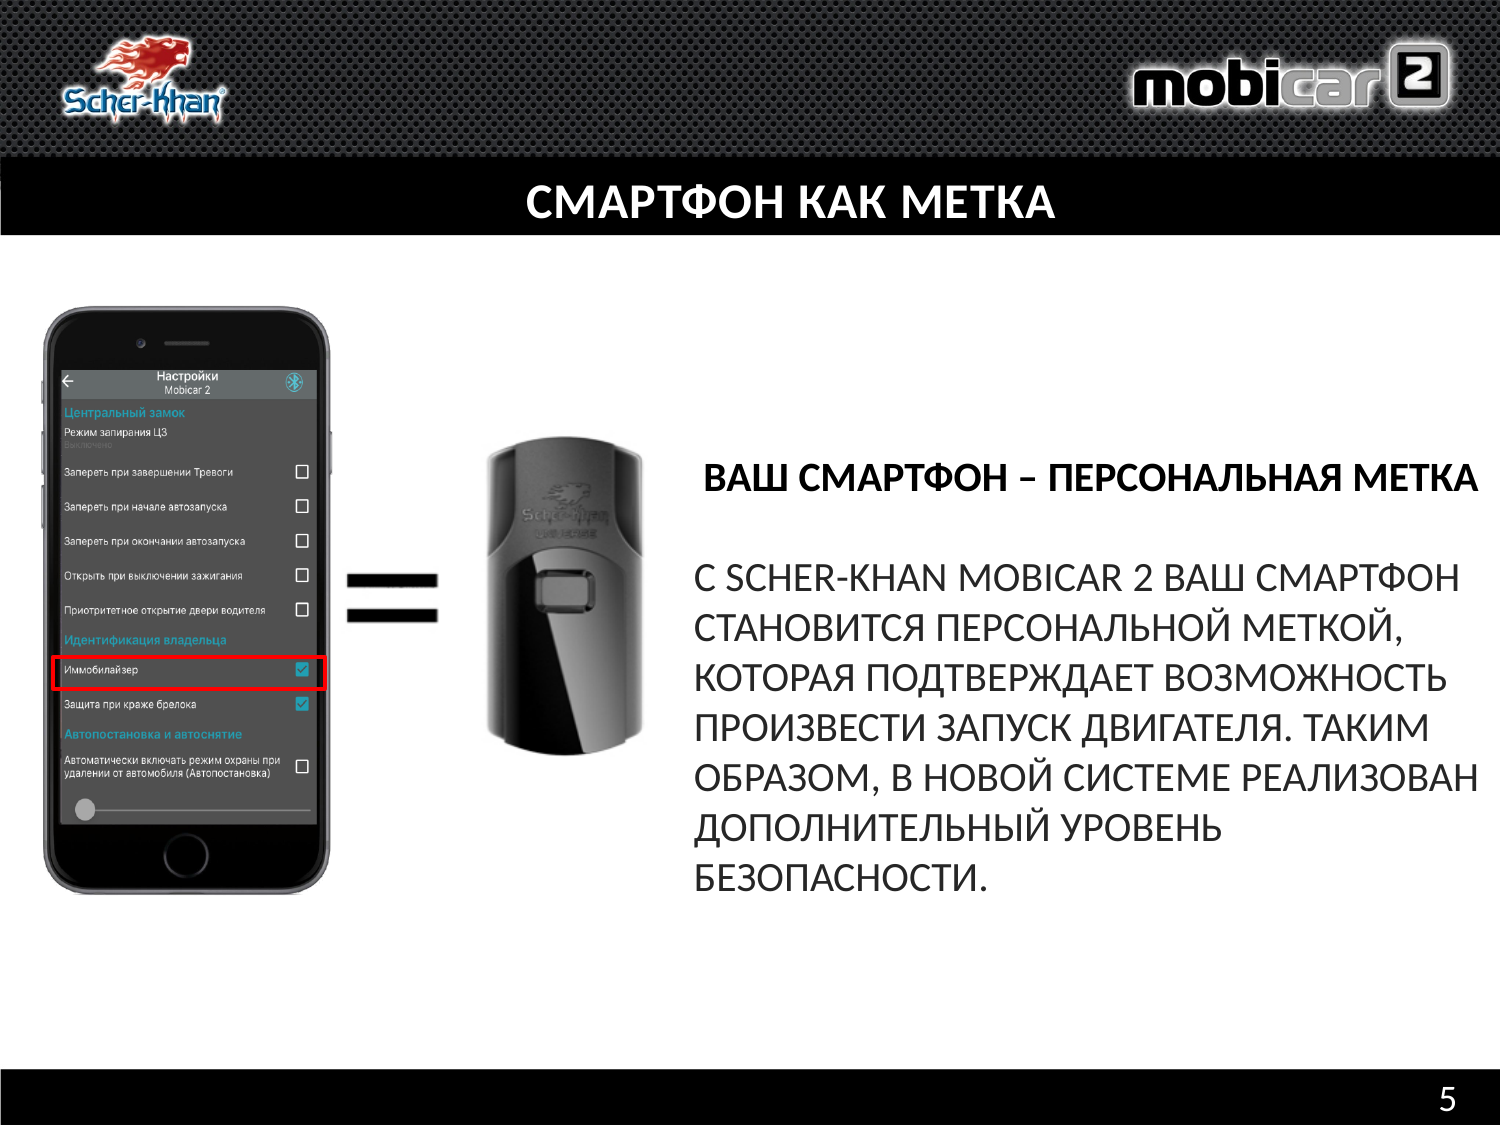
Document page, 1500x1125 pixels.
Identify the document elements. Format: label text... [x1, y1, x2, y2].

text_box 5 [1423, 1066, 1473, 1125]
picture [0, 0, 1500, 1125]
text_box Ваш смартфон – персональная метка С SCHER-KHAN MOBICAR 2 Ваш смартфон становится персональной меткой, которая подтверждает возможность произвести запуск двигателя. Таким образом, в новой системе реализован дополнительный уровень безопасности. [679, 397, 1500, 908]
text_box СМАРТФОН КАК МЕТКА [419, 160, 1164, 236]
